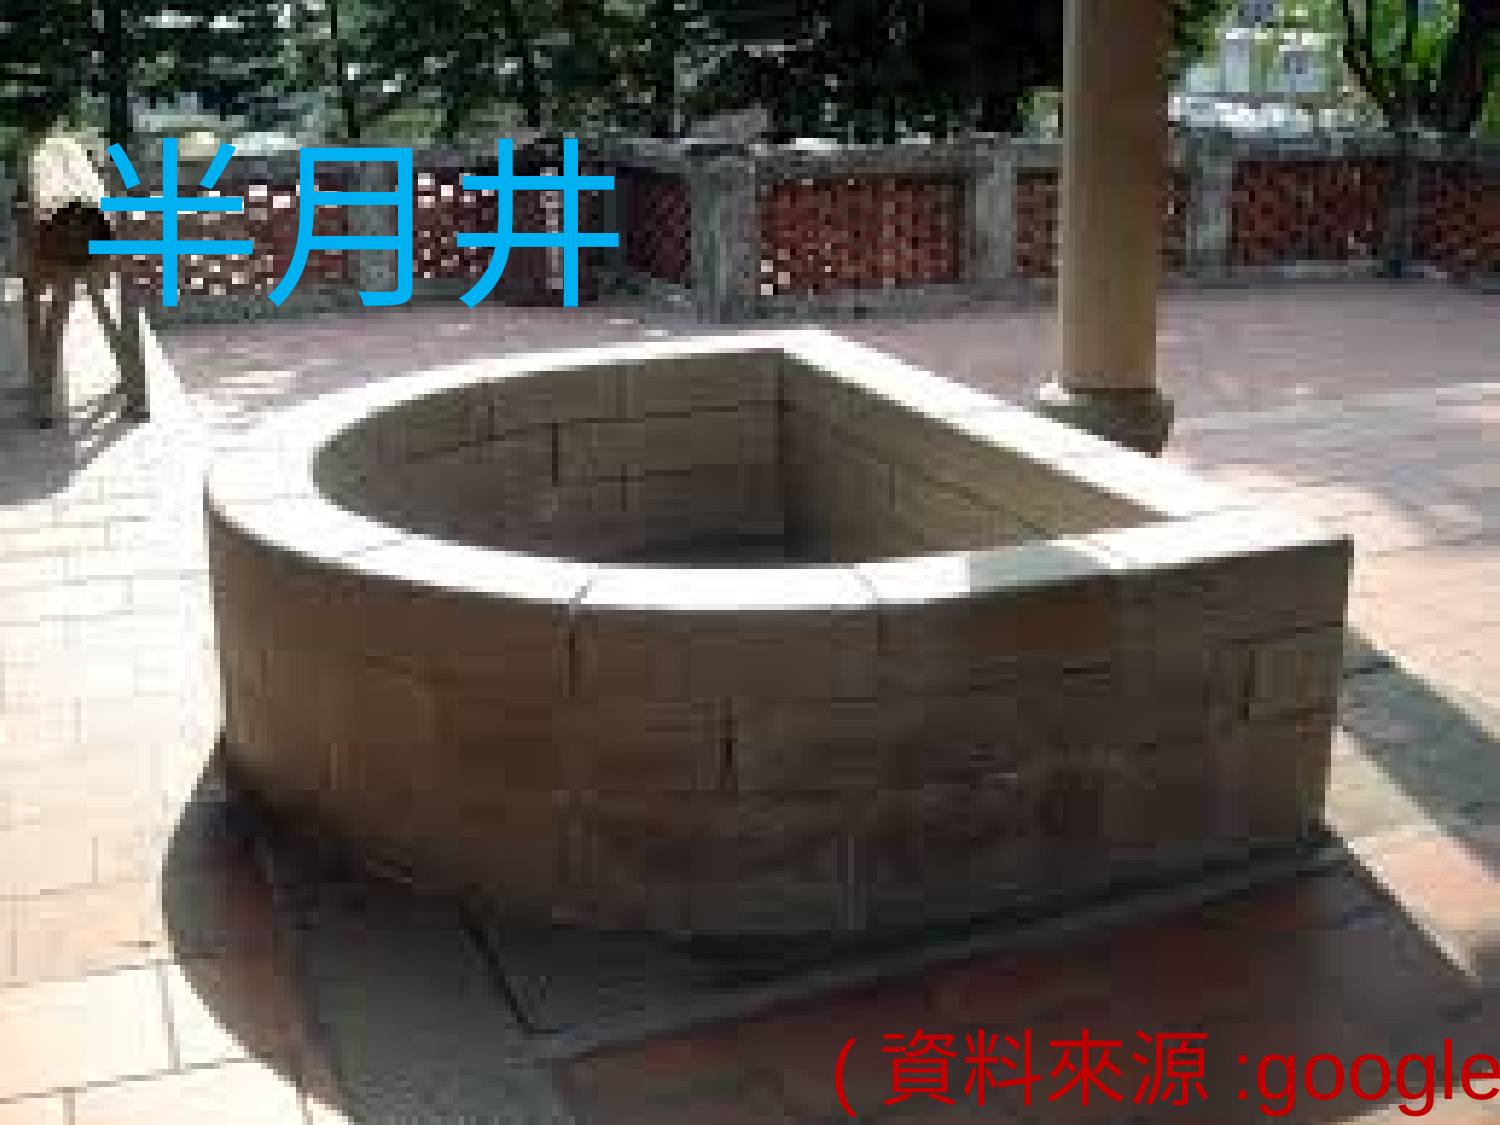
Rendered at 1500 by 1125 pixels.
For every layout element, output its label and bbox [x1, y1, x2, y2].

list [0, 0, 1500, 1125]
